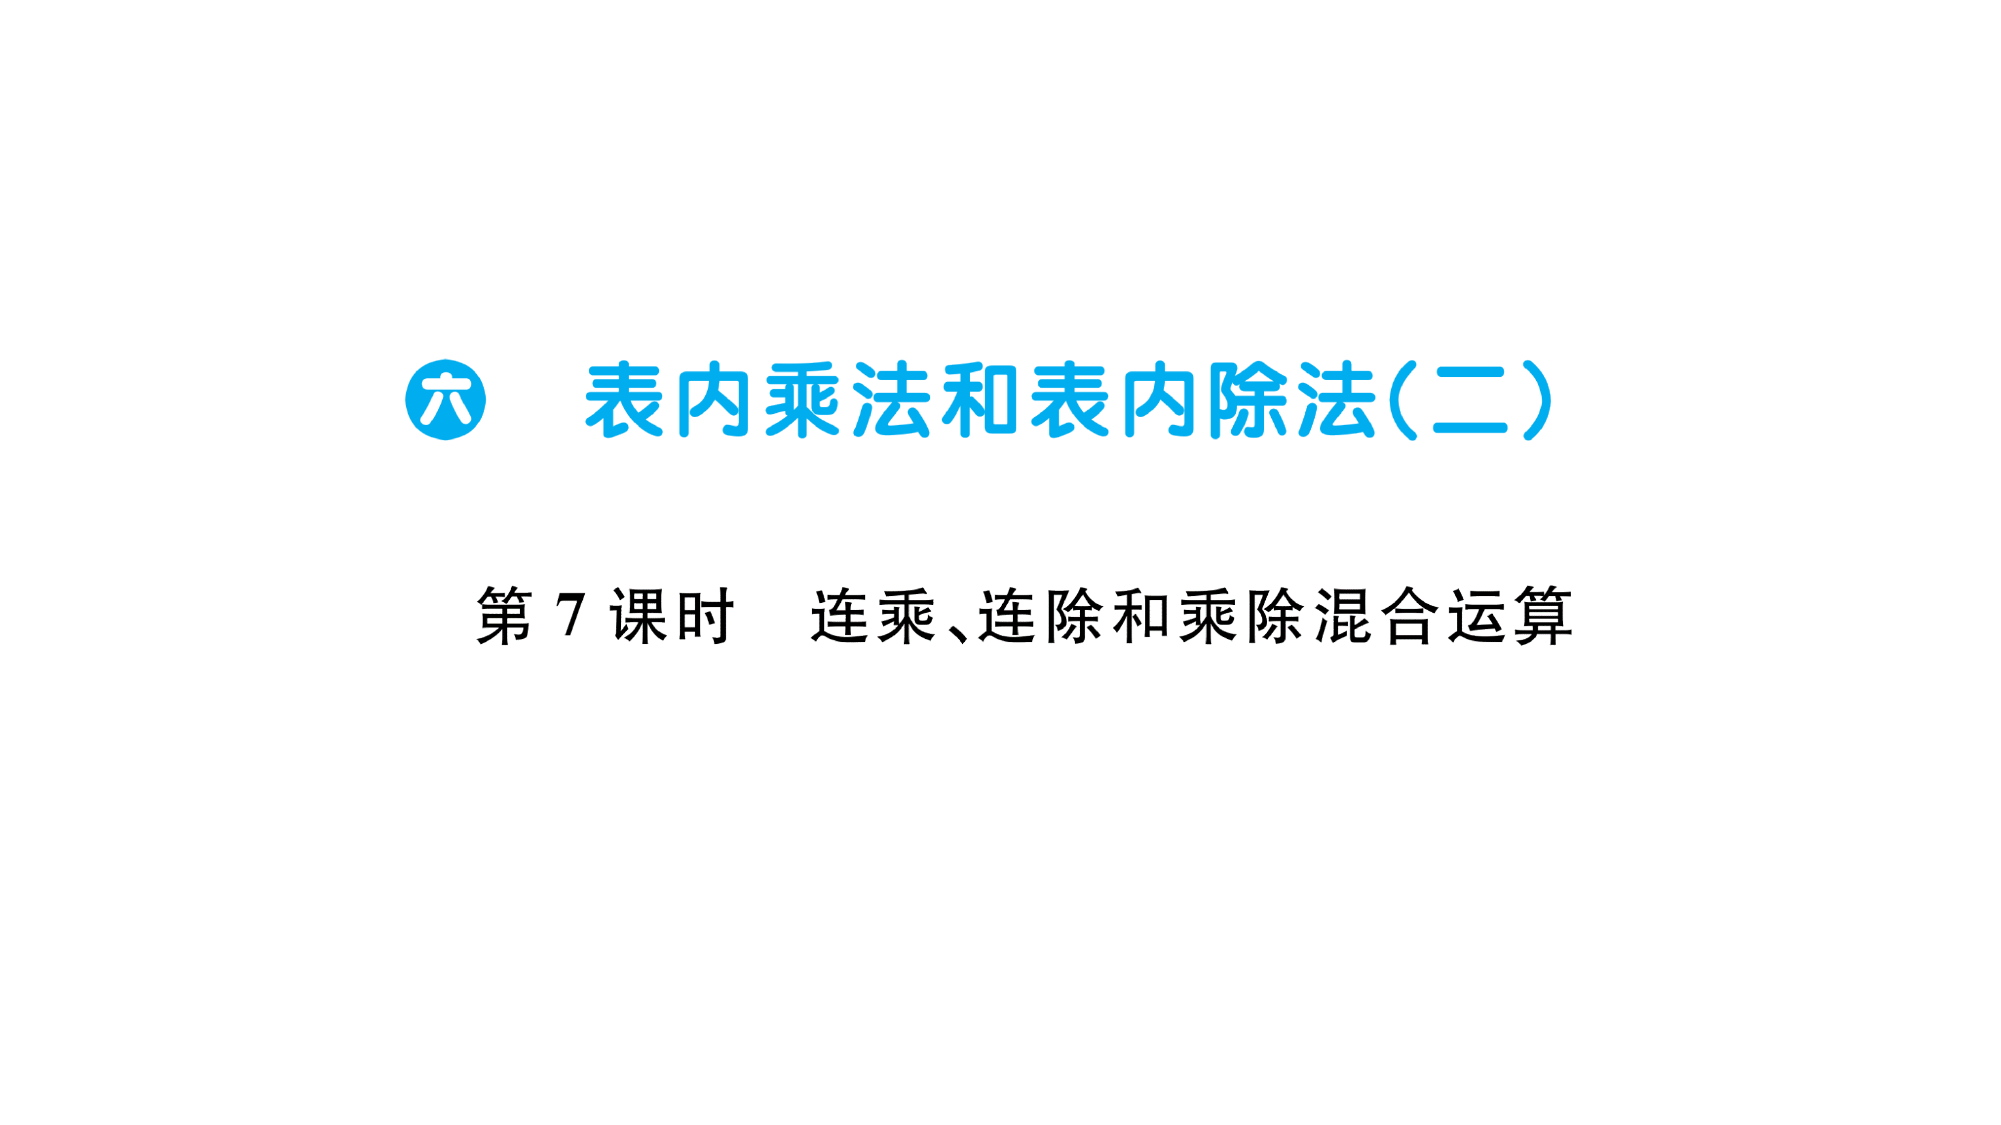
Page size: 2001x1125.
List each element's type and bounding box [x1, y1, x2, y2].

picture [401, 345, 1825, 452]
picture [472, 562, 2000, 692]
